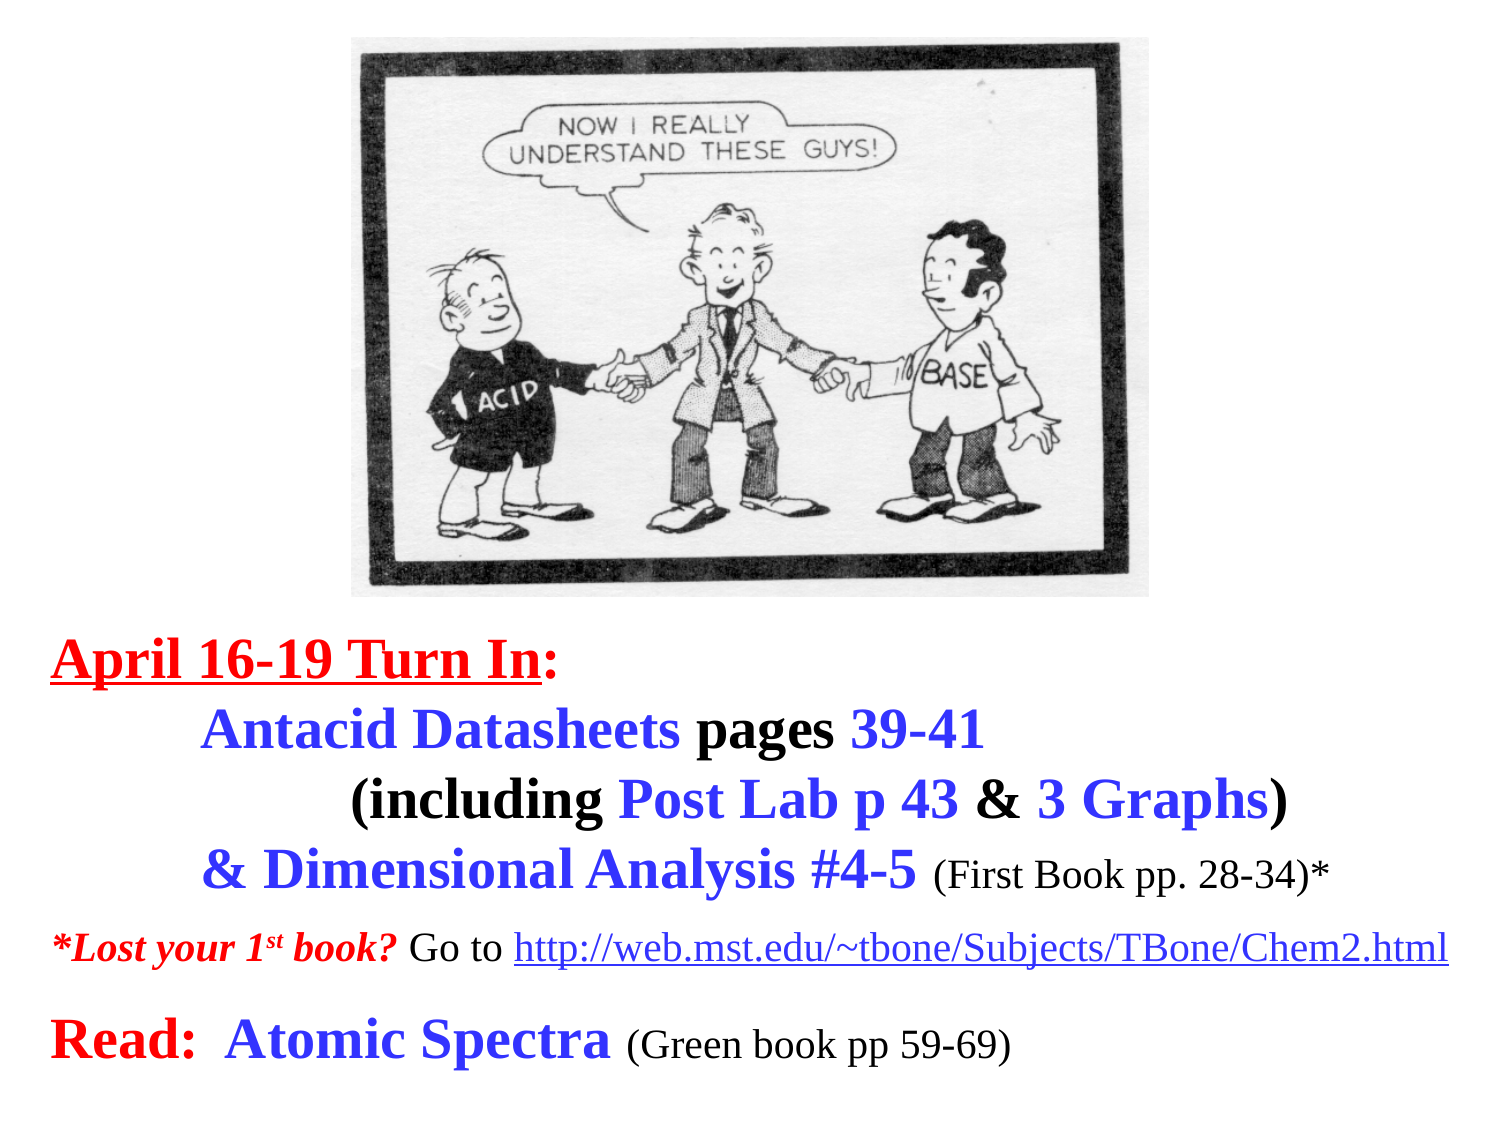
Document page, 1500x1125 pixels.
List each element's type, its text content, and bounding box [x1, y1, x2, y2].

picture [350, 37, 1149, 597]
text_box April 16-19 Turn In: Antacid Datasheets pages 39-41 (including Post Lab p 43 & 3 Graphs) & Dimensional Analysis #4-5 (First Book pp. 28-34)* *Lost your 1st book? Go to http://web.mst.edu/~tbone/Subjects/TBone/Chem2.html Read: Atomic Spectra (Green book pp 59-69) [35, 612, 1465, 1078]
